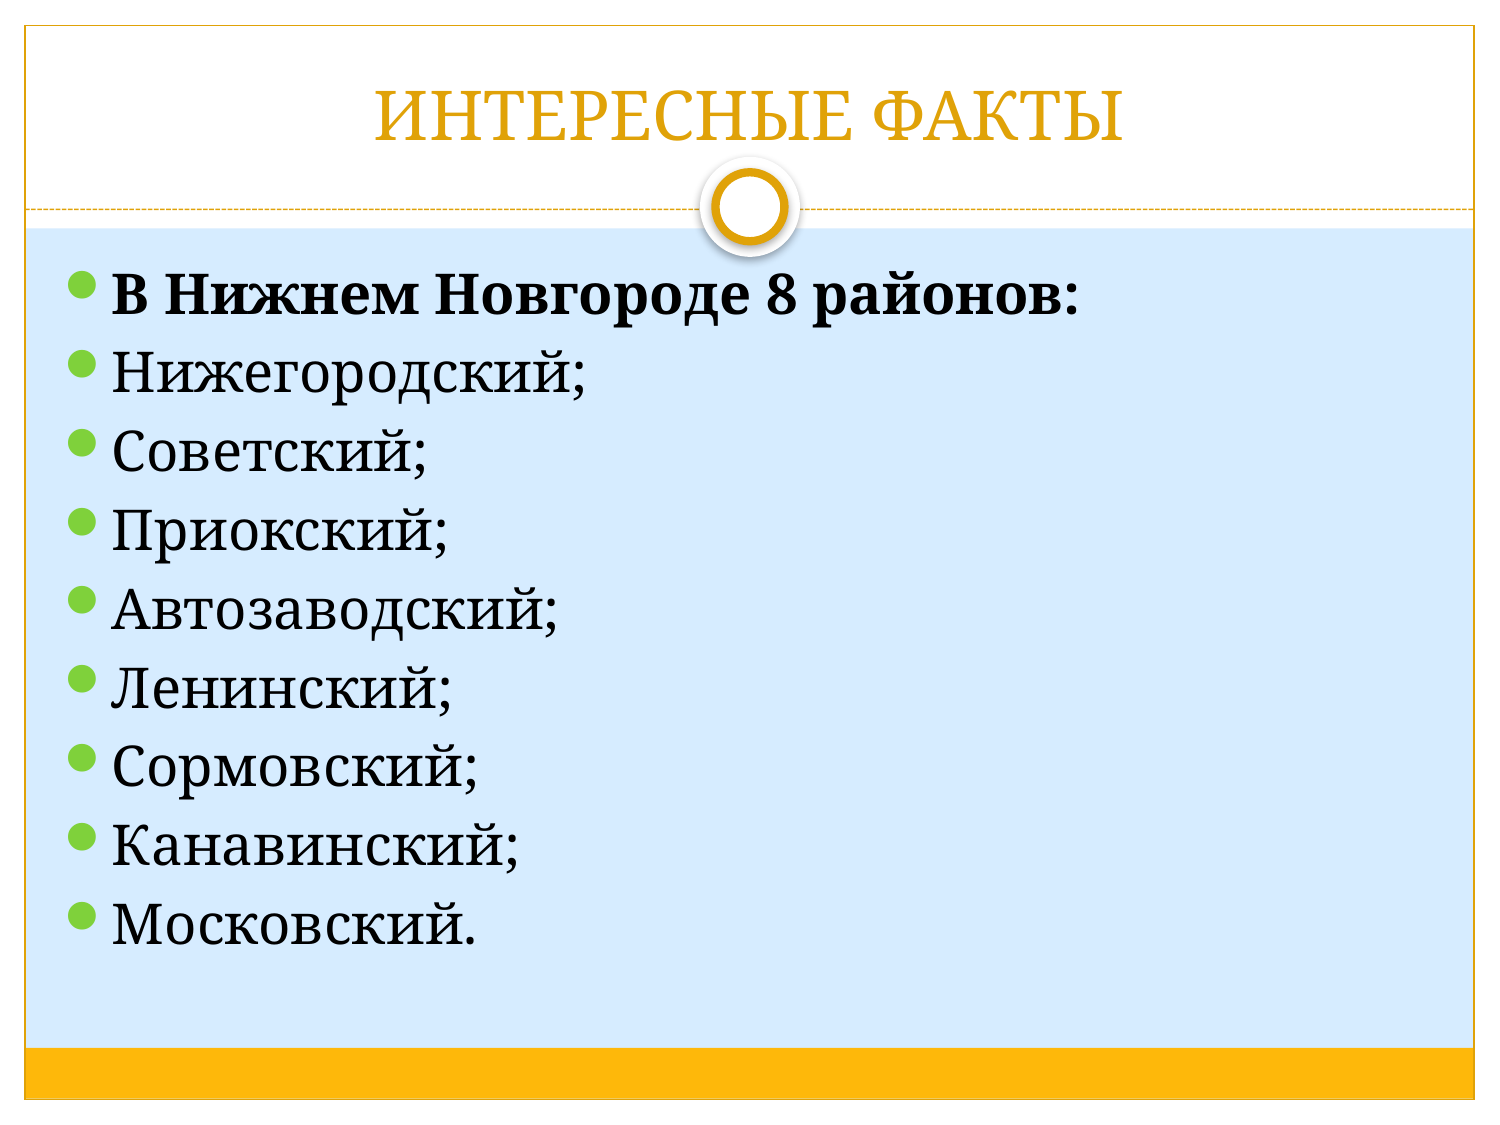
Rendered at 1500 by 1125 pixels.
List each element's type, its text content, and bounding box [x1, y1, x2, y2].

list В Нижнем Новгороде 8 районов: Нижегородский; Советский; Приокский; Автозаводский; Ленинский; Сормовский; Канавинский; Московский. [49, 250, 1445, 1001]
title ИНТЕРЕСНЫЕ ФАКТЫ [49, 37, 1450, 162]
